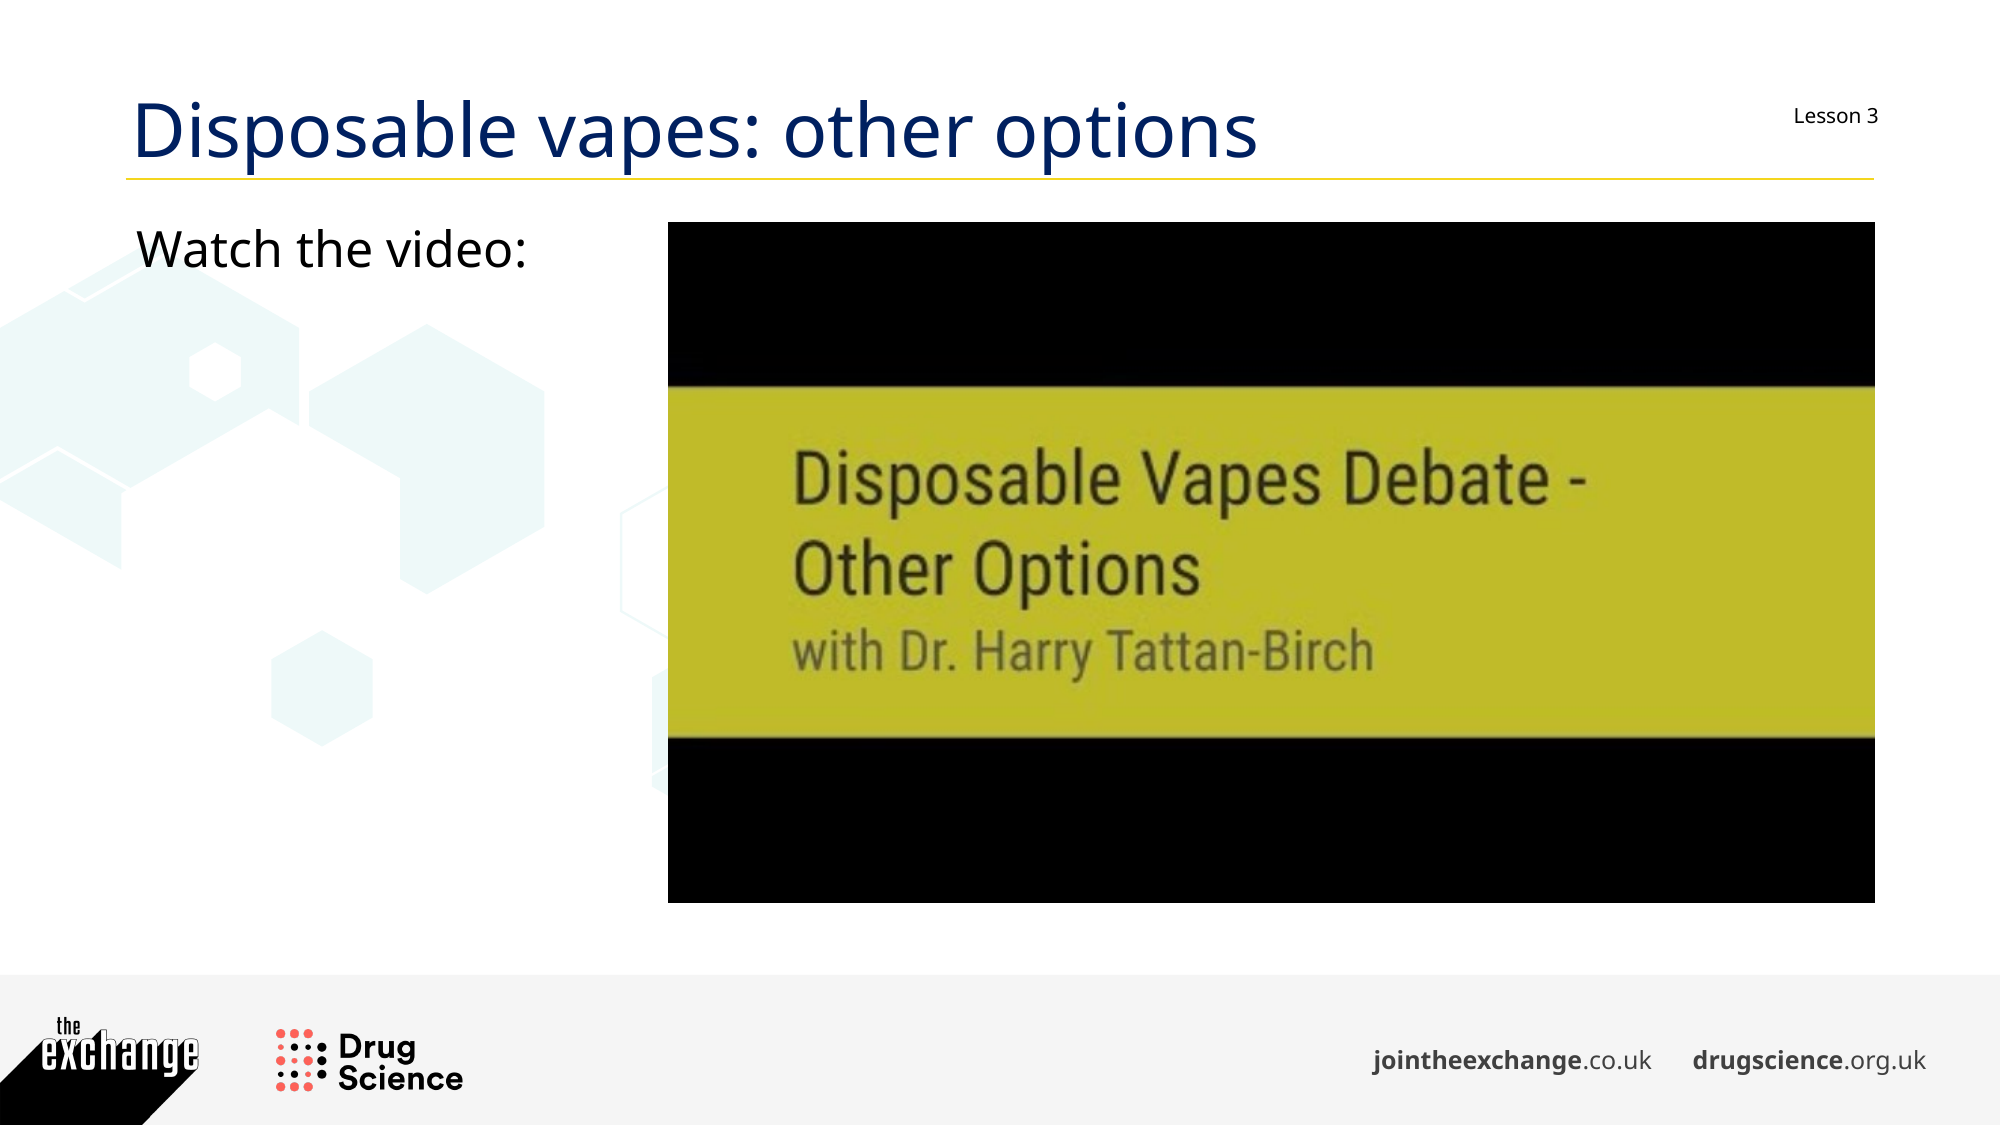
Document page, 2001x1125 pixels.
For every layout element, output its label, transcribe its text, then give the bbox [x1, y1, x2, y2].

picture [276, 1029, 463, 1092]
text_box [667, 221, 1875, 904]
text_box Disposable vapes: other options [116, 85, 1811, 170]
picture [0, 1015, 237, 1125]
text_box Watch the video: [122, 210, 665, 286]
